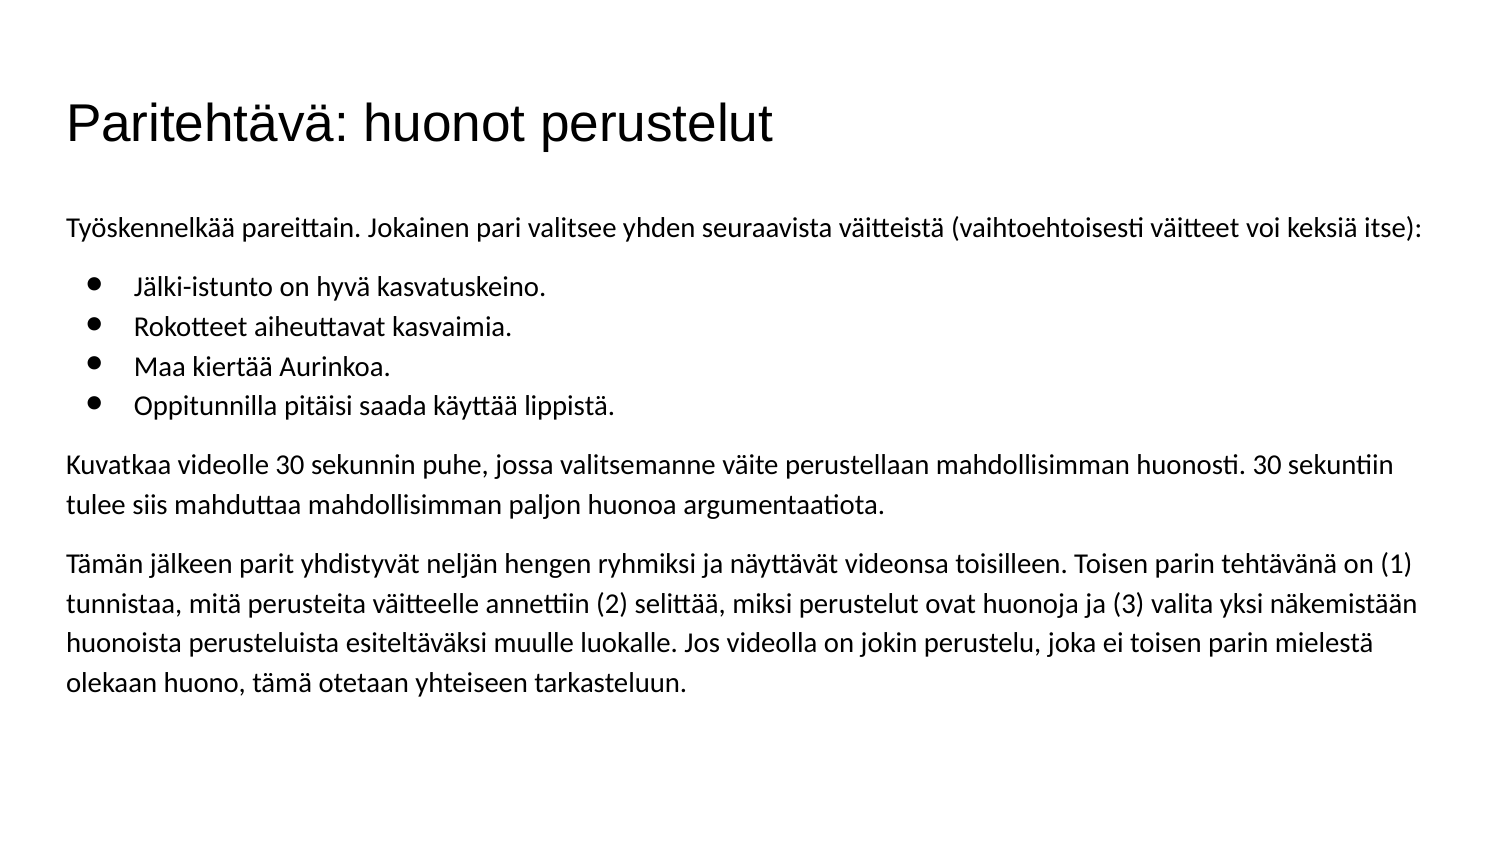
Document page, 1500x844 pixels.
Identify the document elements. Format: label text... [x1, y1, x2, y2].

list Työskennelkää pareittain. Jokainen pari valitsee yhden seuraavista väitteistä (vaihtoehtoisesti väitteet voi keksiä itse): Jälki-istunto on hyvä kasvatuskeino. Rokotteet aiheuttavat kasvaimia. Maa kiertää Aurinkoa. Oppitunnilla pitäisi saada käyttää lippistä. Kuvatkaa videolle 30 sekunnin puhe, jossa valitsemanne väite perustellaan mahdollisimman huonosti. 30 sekuntiin tulee siis mahduttaa mahdollisimman paljon huonoa argumentaatiota. Tämän jälkeen parit yhdistyvät neljän hengen ryhmiksi ja näyttävät videonsa toisilleen. Toisen parin tehtävänä on (1) tunnistaa, mitä perusteita väitteelle annettiin (2) selittää, miksi perustelut ovat huonoja ja (3) valita yksi näkemistään huonoista perusteluista esiteltäväksi muulle luokalle. Jos videolla on jokin perustelu, joka ei toisen parin mielestä olekaan huono, tämä otetaan yhteiseen tarkasteluun. [51, 189, 1449, 750]
title Paritehtävä: huonot perustelut [51, 72, 1449, 167]
